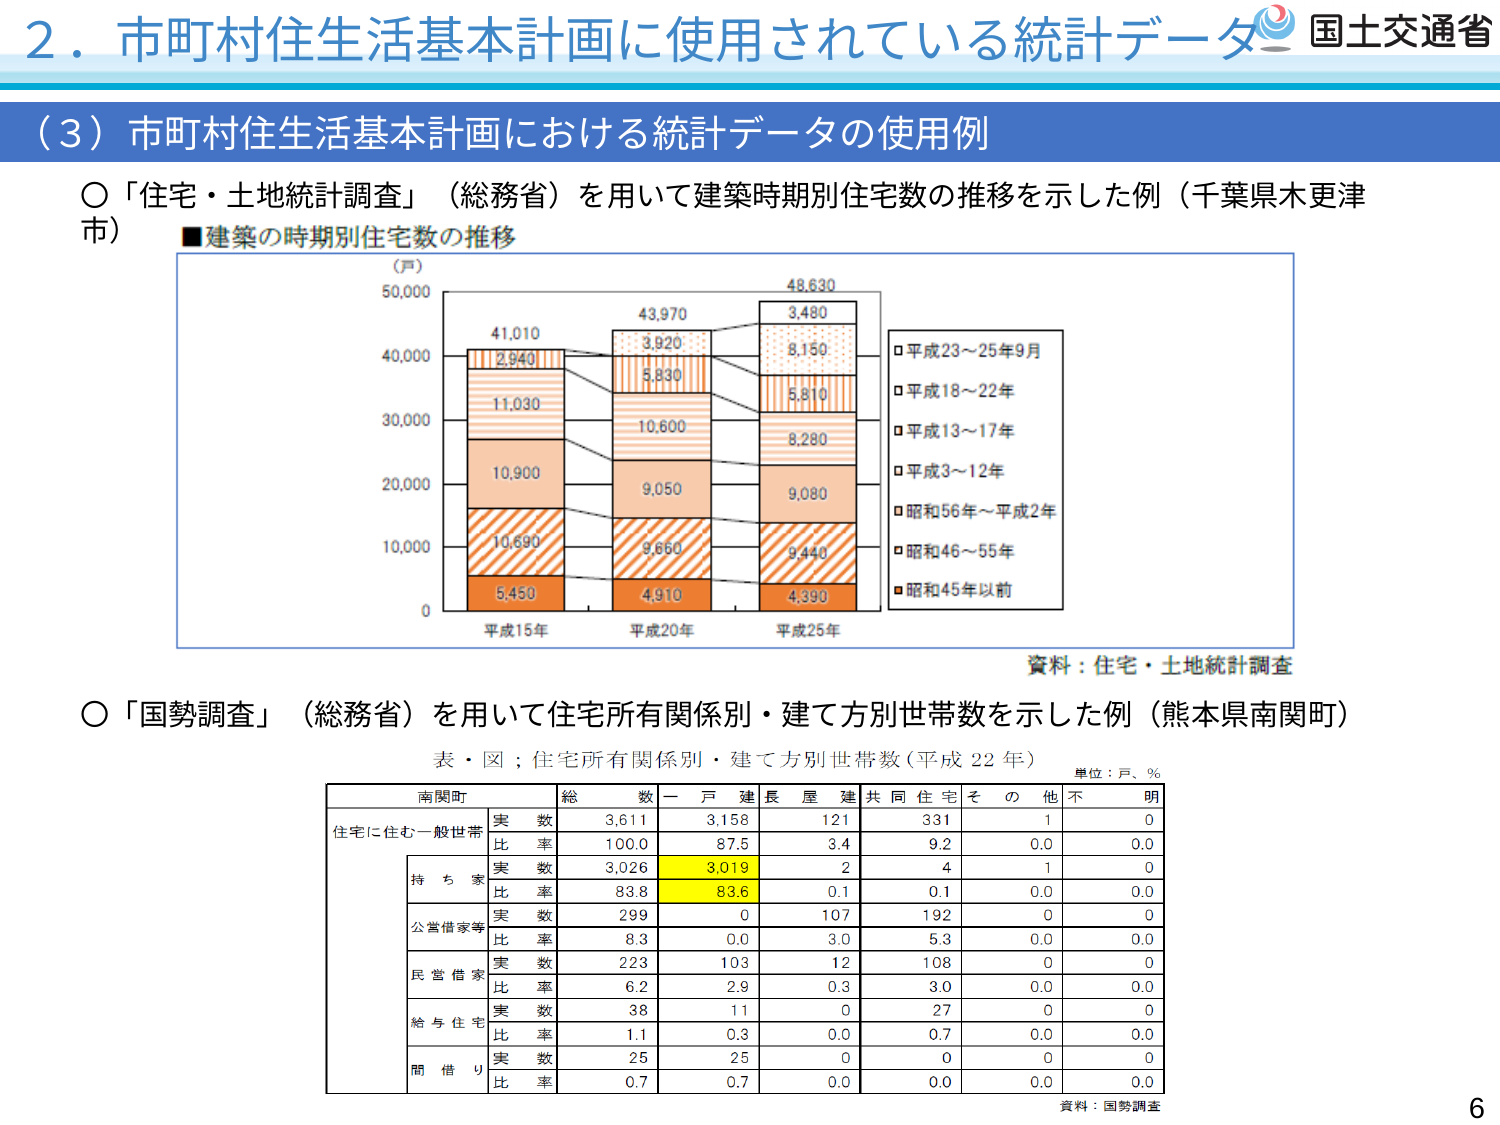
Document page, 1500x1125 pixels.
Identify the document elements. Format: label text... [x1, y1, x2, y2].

slide_number 6 [1205, 1081, 1500, 1125]
title ２．市町村住生活基本計画に使用されている統計データ [0, 0, 1294, 79]
picture [298, 739, 1202, 1125]
text_box 〇「国勢調査」（総務省）を用いて住宅所有関係別・建て方別世帯数を示した例（熊本県南関町） [65, 689, 1483, 739]
picture [0, 55, 1500, 82]
text_box （３）市町村住生活基本計画における統計データの使用例 [0, 102, 1500, 162]
text_box 〇「住宅・土地統計調査」（総務省）を用いて建築時期別住宅数の推移を示した例（千葉県木更津市） [65, 170, 1435, 255]
picture [161, 224, 1318, 677]
